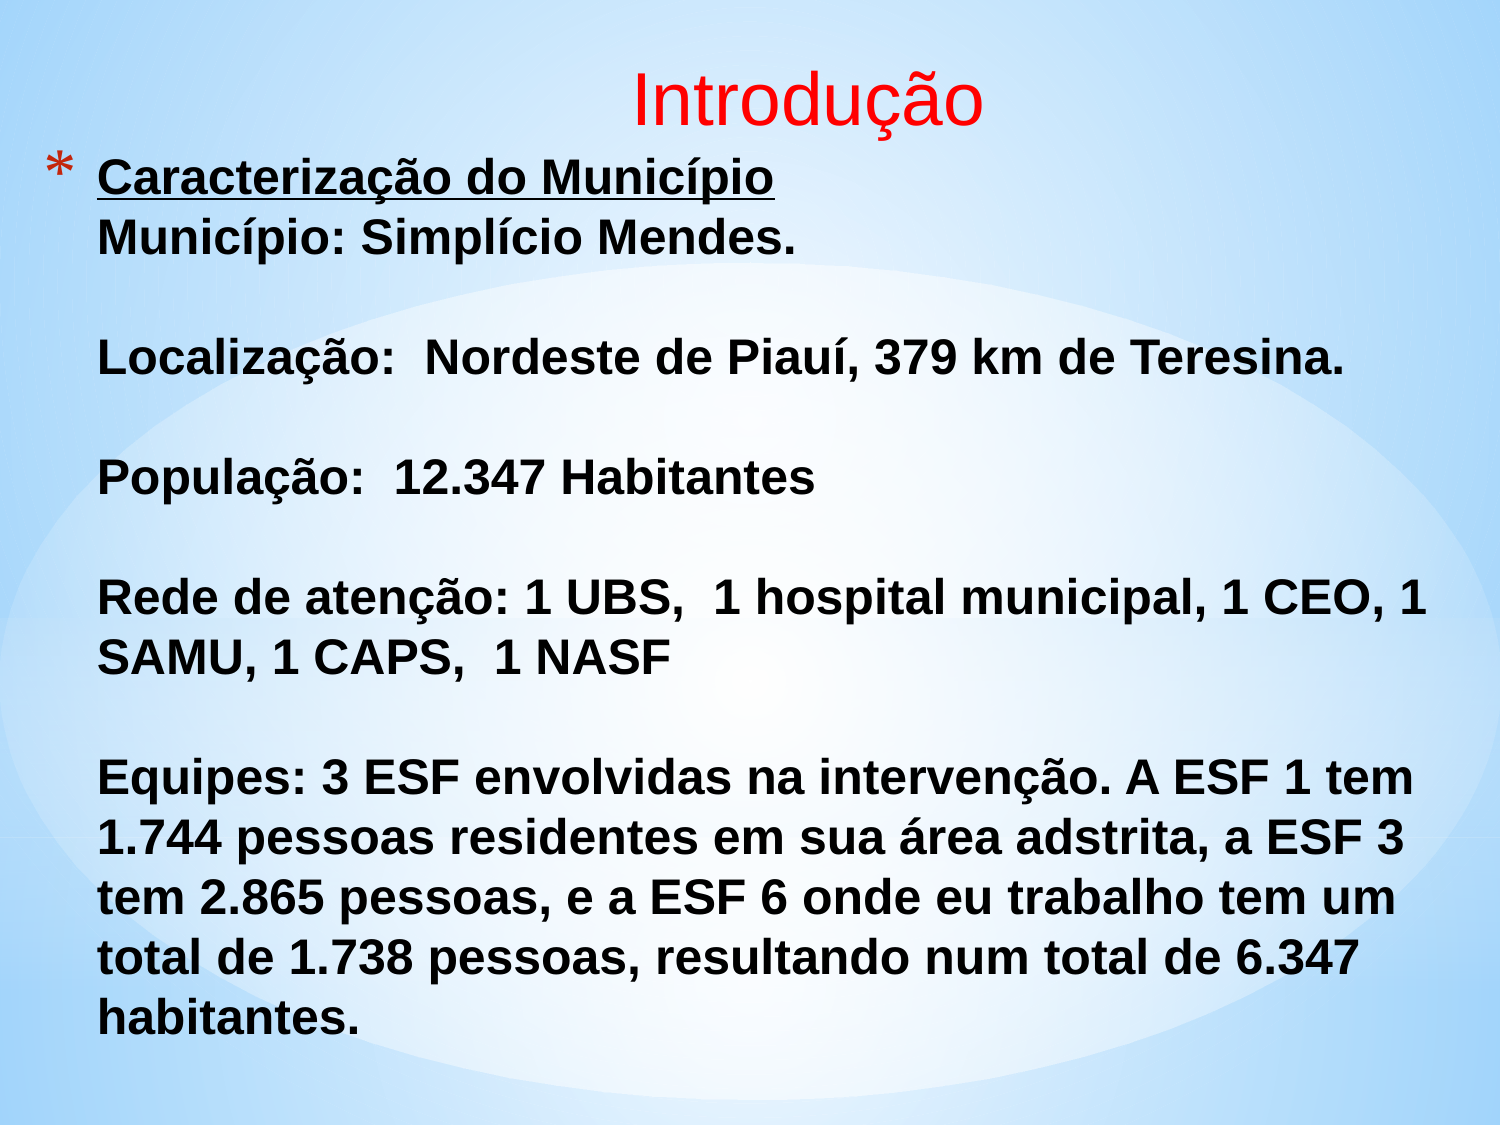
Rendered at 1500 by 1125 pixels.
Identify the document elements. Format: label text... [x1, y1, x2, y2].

title Caracterização do Município Município: Simplício Mendes. Localização: Nordeste de Piauí, 379 km de Teresina. População: 12.347 Habitantes Rede de atenção: 1 UBS, 1 hospital municipal, 1 CEO, 1 SAMU, 1 CAPS, 1 NASF Equipes: 3 ESF envolvidas na intervenção. A ESF 1 tem 1.744 pessoas residentes em sua área adstrita, a ESF 3 tem 2.865 pessoas, e a ESF 6 onde eu trabalho tem um total de 1.738 pessoas, resultando num total de 6.347 habitantes. [29, 137, 1483, 1071]
list Introdução [206, 42, 1403, 149]
